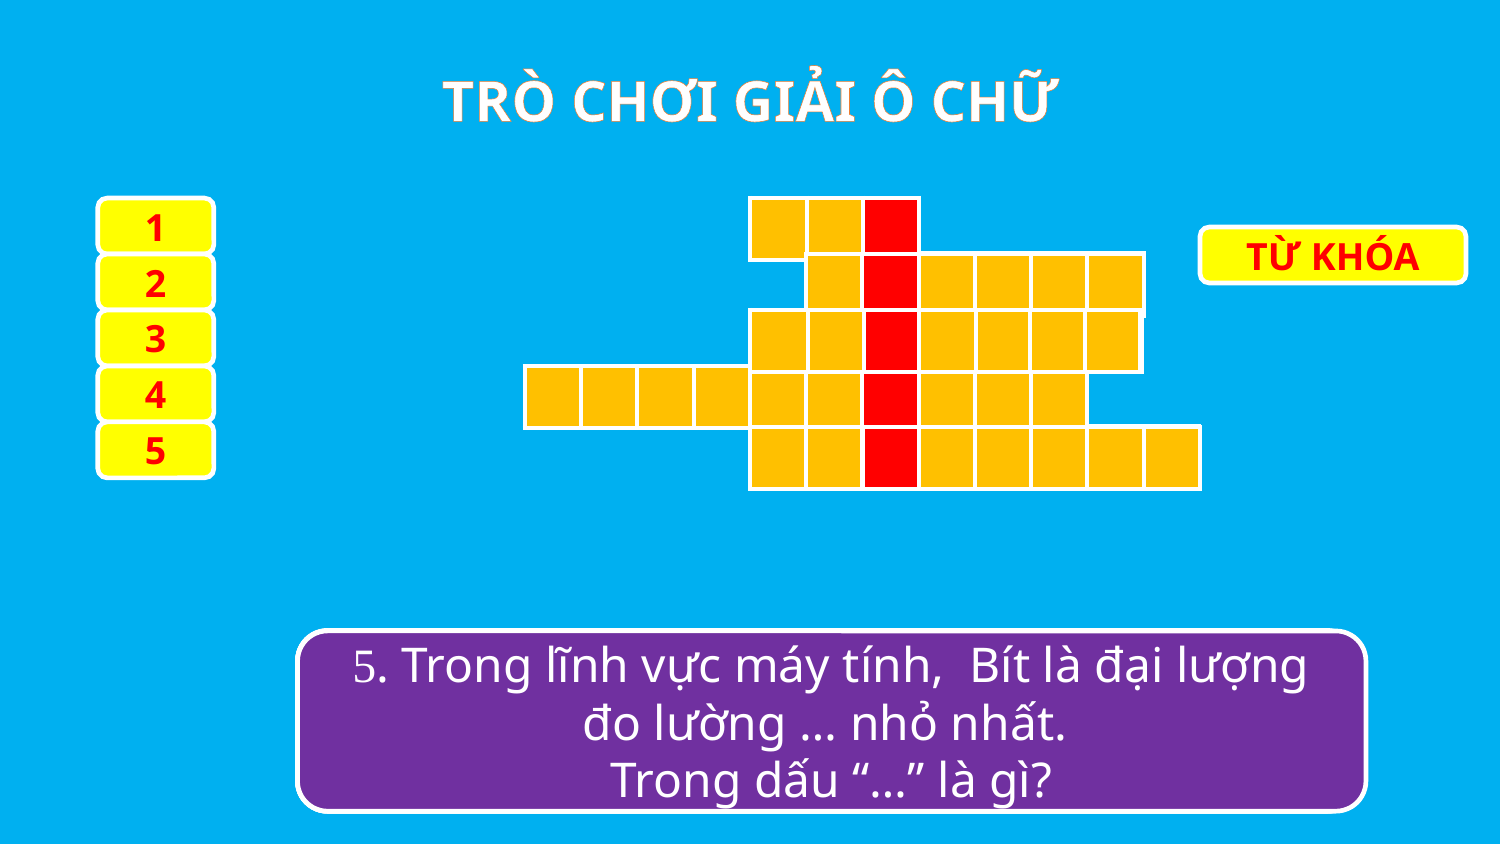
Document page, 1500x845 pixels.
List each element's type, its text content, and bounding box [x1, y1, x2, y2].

table_header [1033, 374, 1085, 425]
table_header [1032, 312, 1083, 370]
table_header [808, 429, 860, 487]
table_header [1033, 429, 1085, 487]
table_header [866, 312, 917, 370]
text_box 4 [96, 364, 215, 422]
table_header [752, 374, 804, 425]
table_header [1087, 312, 1138, 370]
table_header [865, 429, 917, 487]
table_header [1089, 256, 1142, 308]
table_header [864, 374, 917, 425]
table_header [1089, 429, 1142, 487]
table_header [977, 429, 1029, 487]
text_box TRÒ CHƠI GIẢI Ô CHỮ [430, 59, 1071, 139]
text_box 2 [96, 252, 215, 310]
table_header [809, 200, 861, 252]
table_header [752, 429, 804, 487]
table_header [808, 374, 860, 425]
table_header [921, 312, 974, 370]
text_box 5 [96, 420, 215, 479]
text_box TỪ KHÓA [1198, 225, 1468, 285]
table_header [639, 368, 692, 426]
table_header [583, 368, 635, 426]
table_header [808, 256, 860, 308]
text_box 1 [96, 197, 215, 254]
text_box 5. Trong lĩnh vực máy tính, Bít là đại lượng đo lường … nhỏ nhất. Trong dấu “…” là gì? [296, 629, 1367, 813]
table_header [864, 256, 917, 308]
table_header [977, 256, 1029, 308]
text_box 3 [96, 308, 215, 366]
table_header [977, 374, 1029, 425]
table_header [1033, 256, 1085, 308]
table_header [752, 312, 806, 370]
table_header [696, 368, 748, 426]
table_header [752, 200, 805, 258]
table_header [865, 200, 917, 252]
table_header [527, 368, 579, 426]
table_header [921, 256, 973, 308]
table_header [921, 374, 973, 425]
table_header [1146, 429, 1198, 487]
table_header [810, 312, 862, 370]
table_header [978, 312, 1028, 370]
table_header [921, 429, 973, 487]
